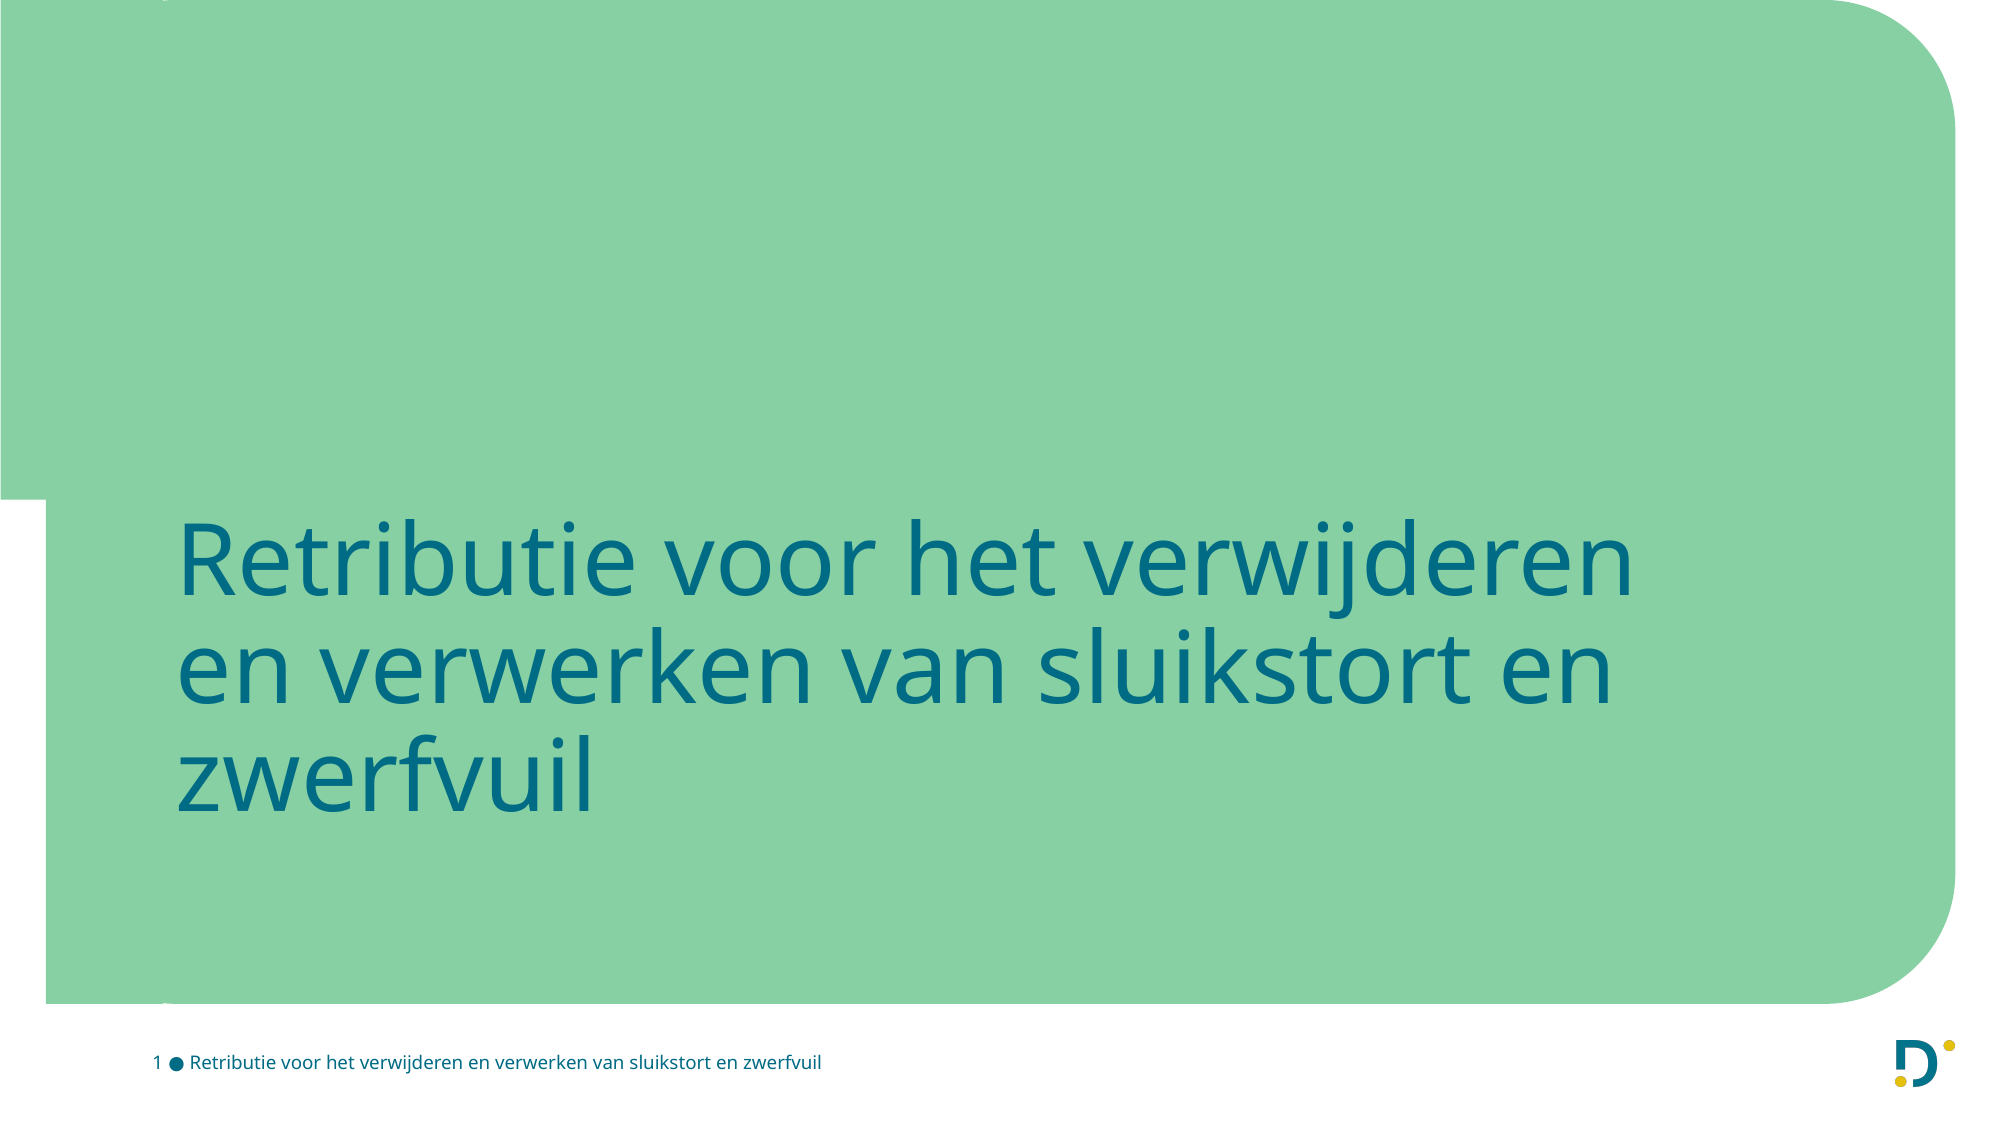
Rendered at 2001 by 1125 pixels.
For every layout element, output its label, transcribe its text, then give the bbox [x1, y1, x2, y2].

title Retributie voor het verwijderen en verwerken van sluikstort en zwerfvuil [175, 509, 1720, 934]
picture [1895, 1040, 1955, 1087]
slide_number 1 ● Retributie voor het verwijderen en verwerken van sluikstort en zwerfvuil [137, 1033, 904, 1094]
